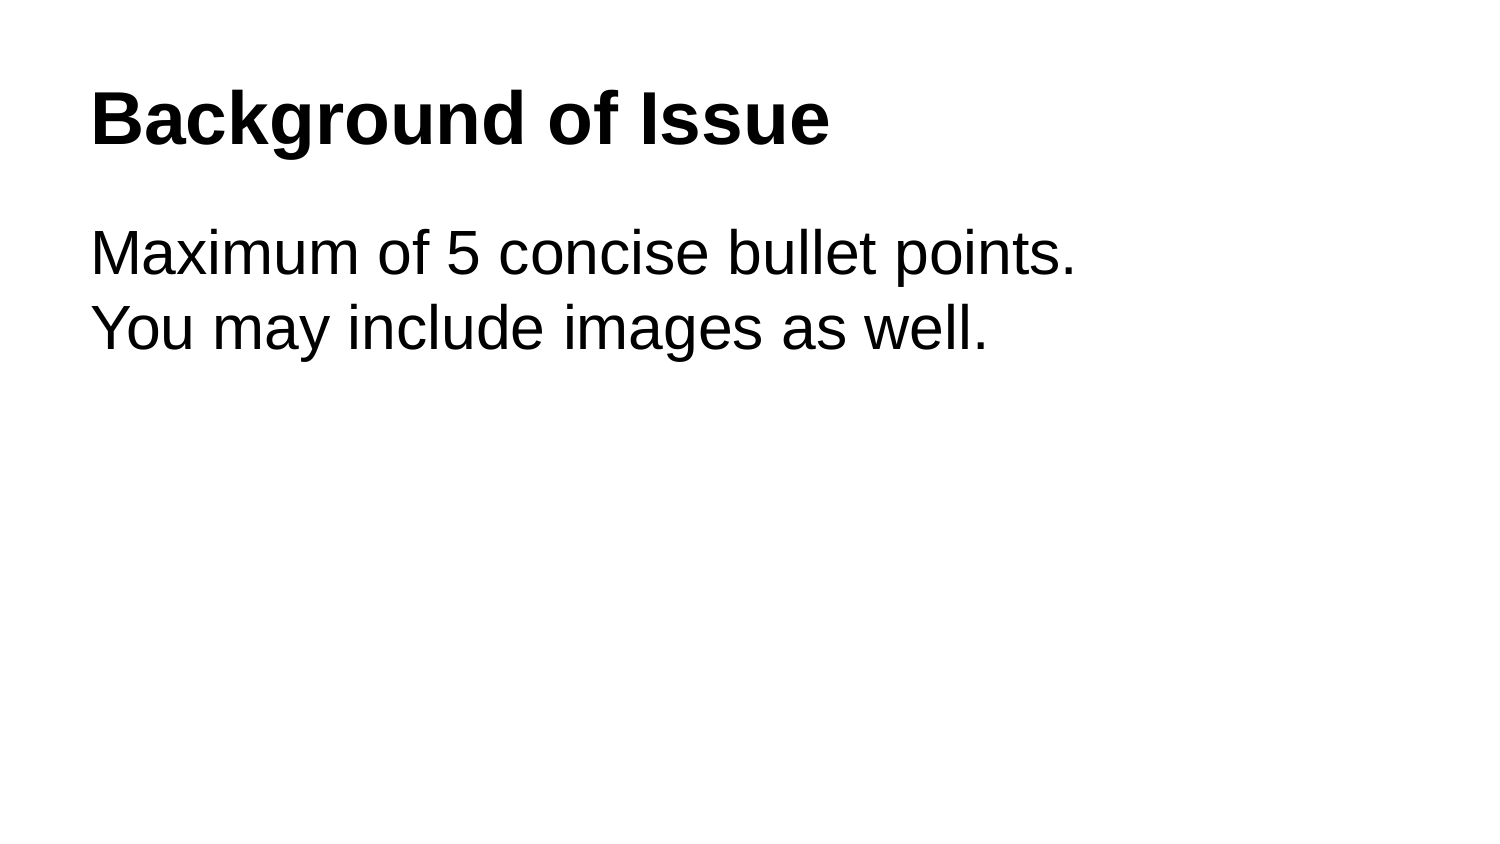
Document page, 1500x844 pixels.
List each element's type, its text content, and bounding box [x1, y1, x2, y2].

list Maximum of 5 concise bullet points. You may include images as well. [75, 196, 1425, 808]
title Background of Issue [75, 33, 1425, 175]
